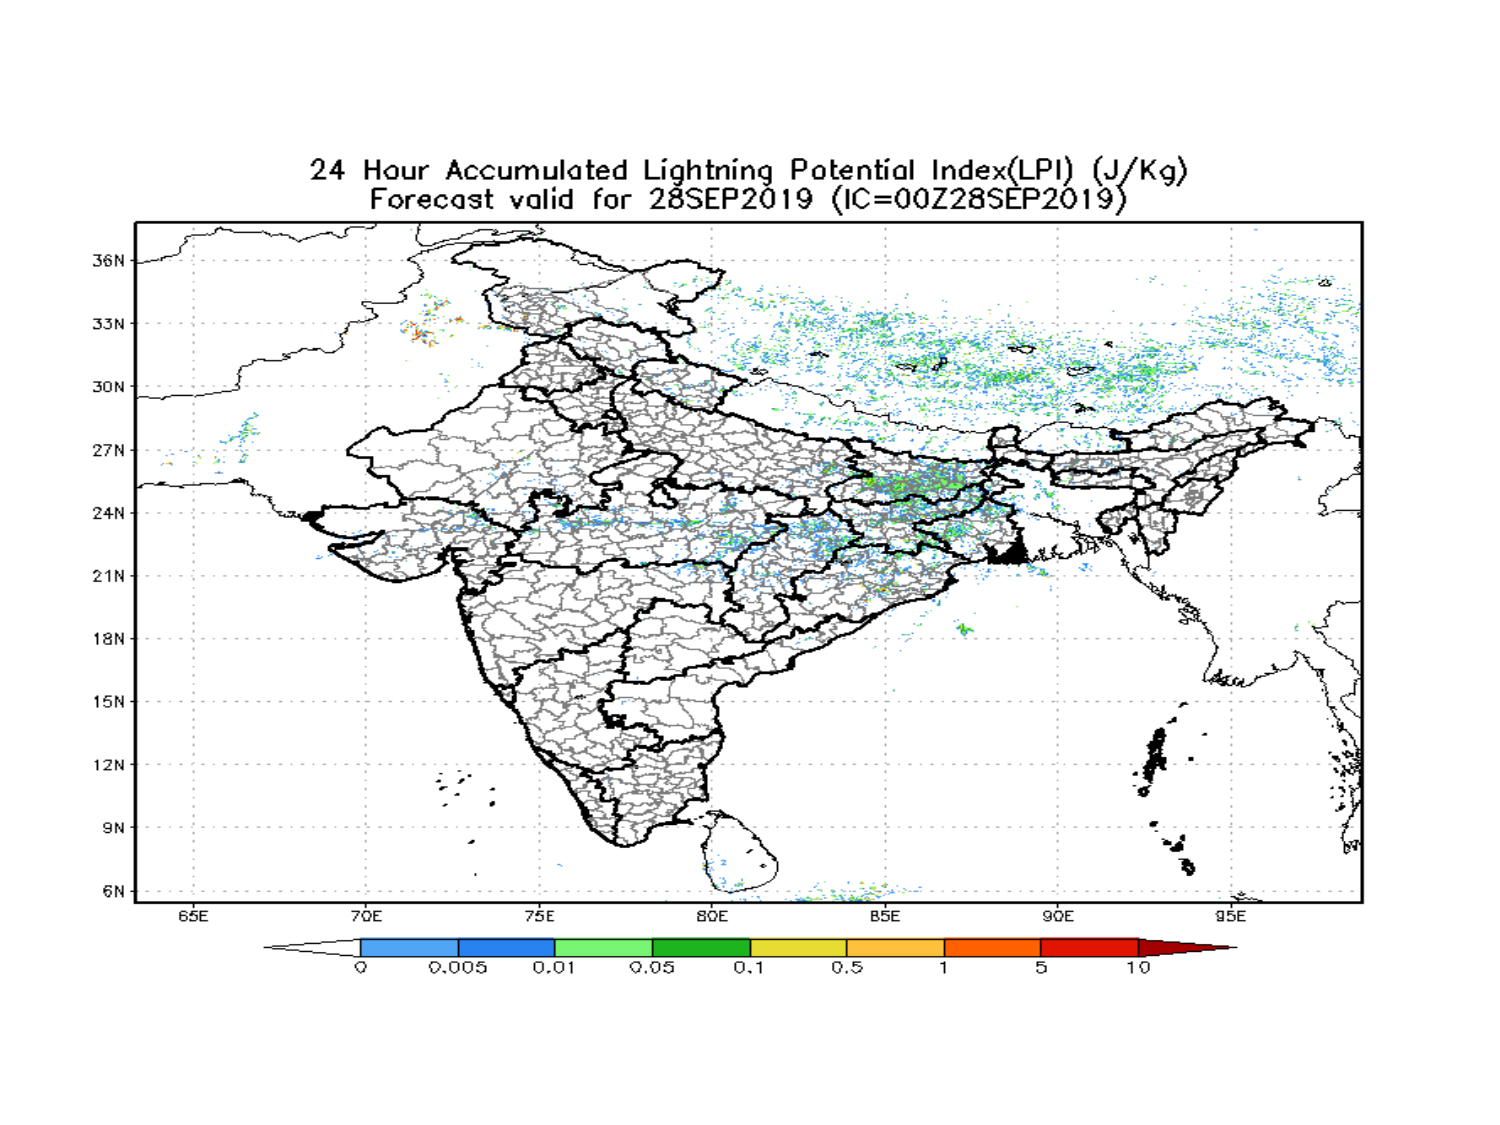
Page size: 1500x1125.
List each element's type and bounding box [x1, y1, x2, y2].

picture [74, 149, 1426, 976]
